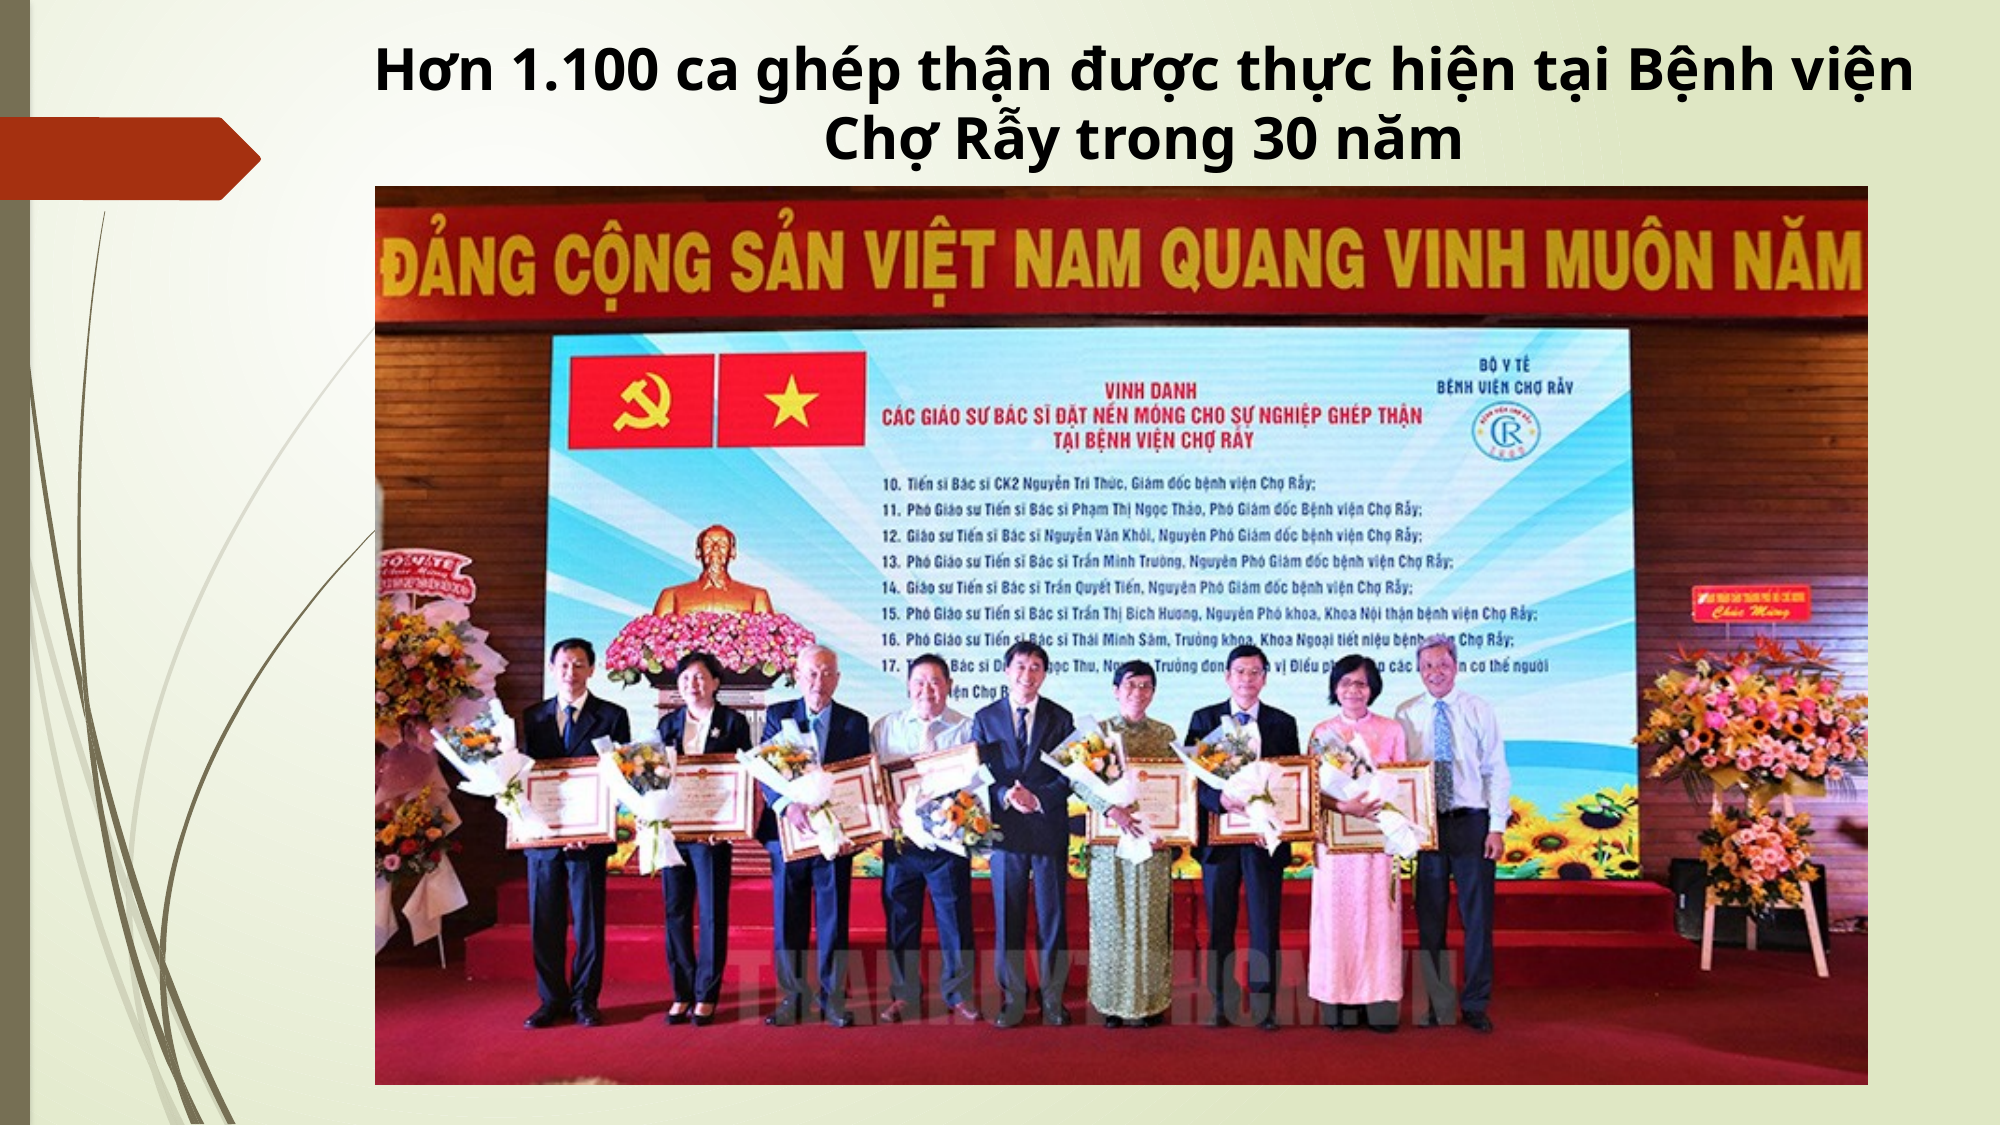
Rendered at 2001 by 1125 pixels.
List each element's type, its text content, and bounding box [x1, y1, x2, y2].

text_box Hơn 1.100 ca ghép thận được thực hiện tại Bệnh viện Chợ Rẫy trong 30 năm [311, 24, 1978, 940]
picture [374, 186, 1869, 1085]
